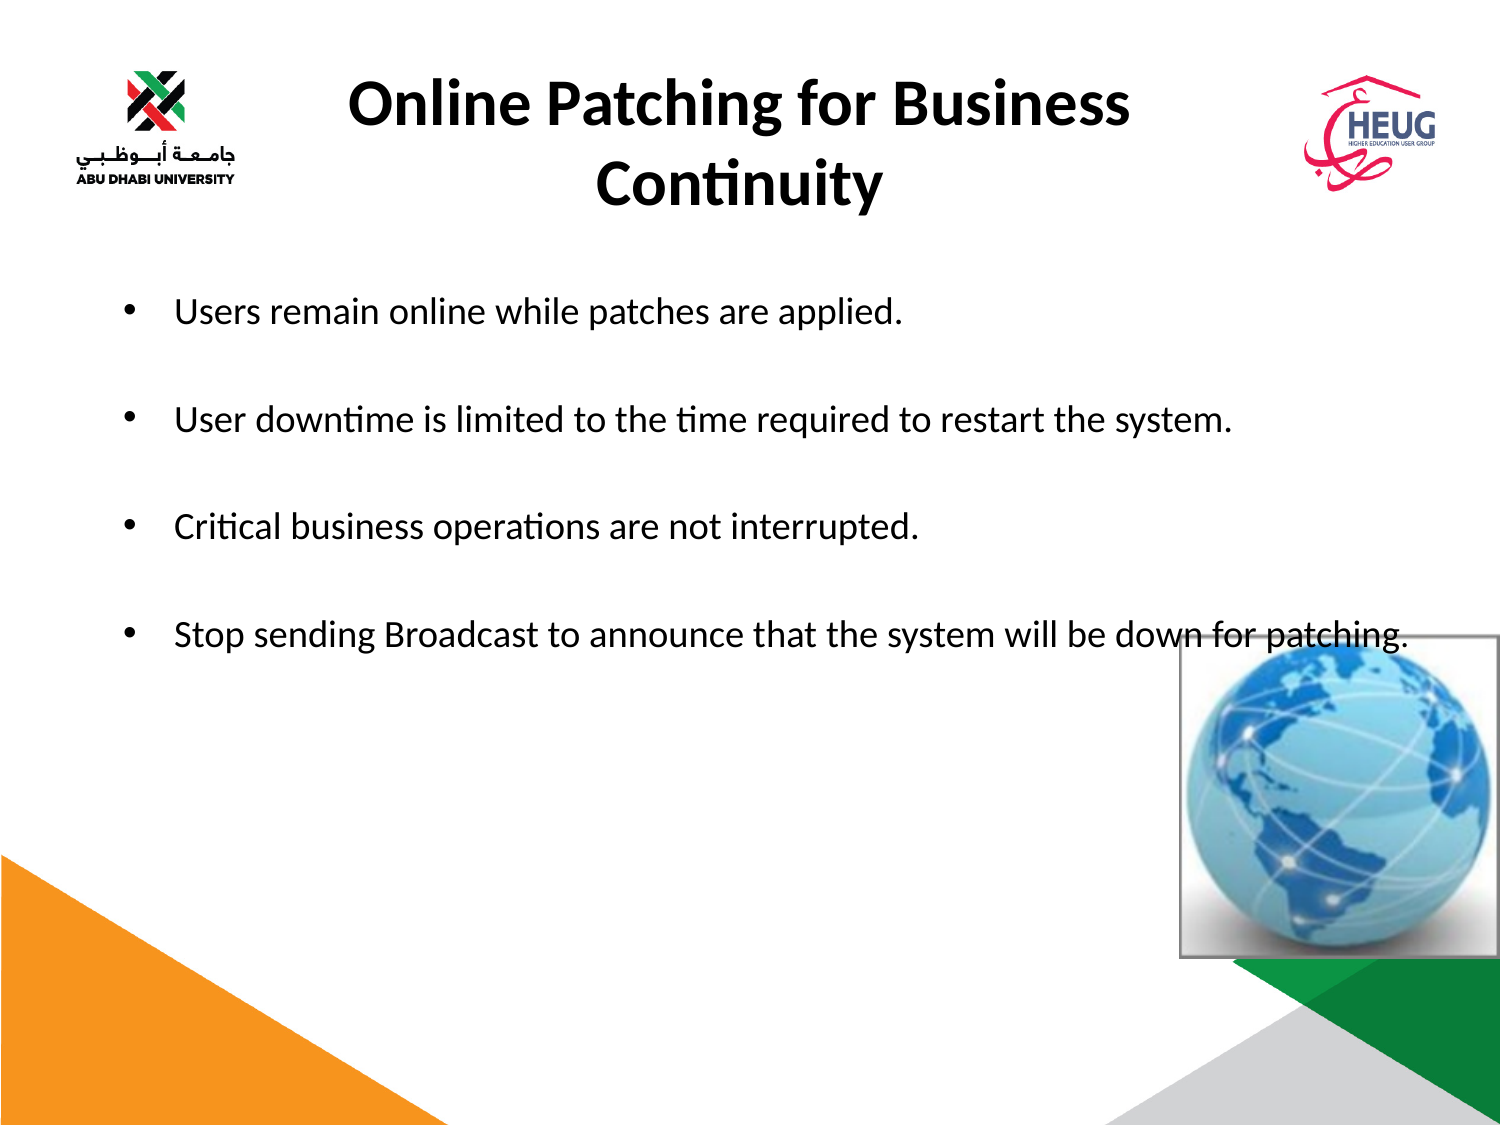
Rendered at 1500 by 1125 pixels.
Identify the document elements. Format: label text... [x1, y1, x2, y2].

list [1179, 633, 1500, 959]
title Online Patching for Business Continuity [187, 45, 1294, 233]
picture [0, 0, 1500, 1125]
text_box Users remain online while patches are applied. User downtime is limited to the time required to restart the system. Critical business operations are not interrupted. Stop sending Broadcast to announce that the system will be down for patching. [108, 278, 1500, 961]
